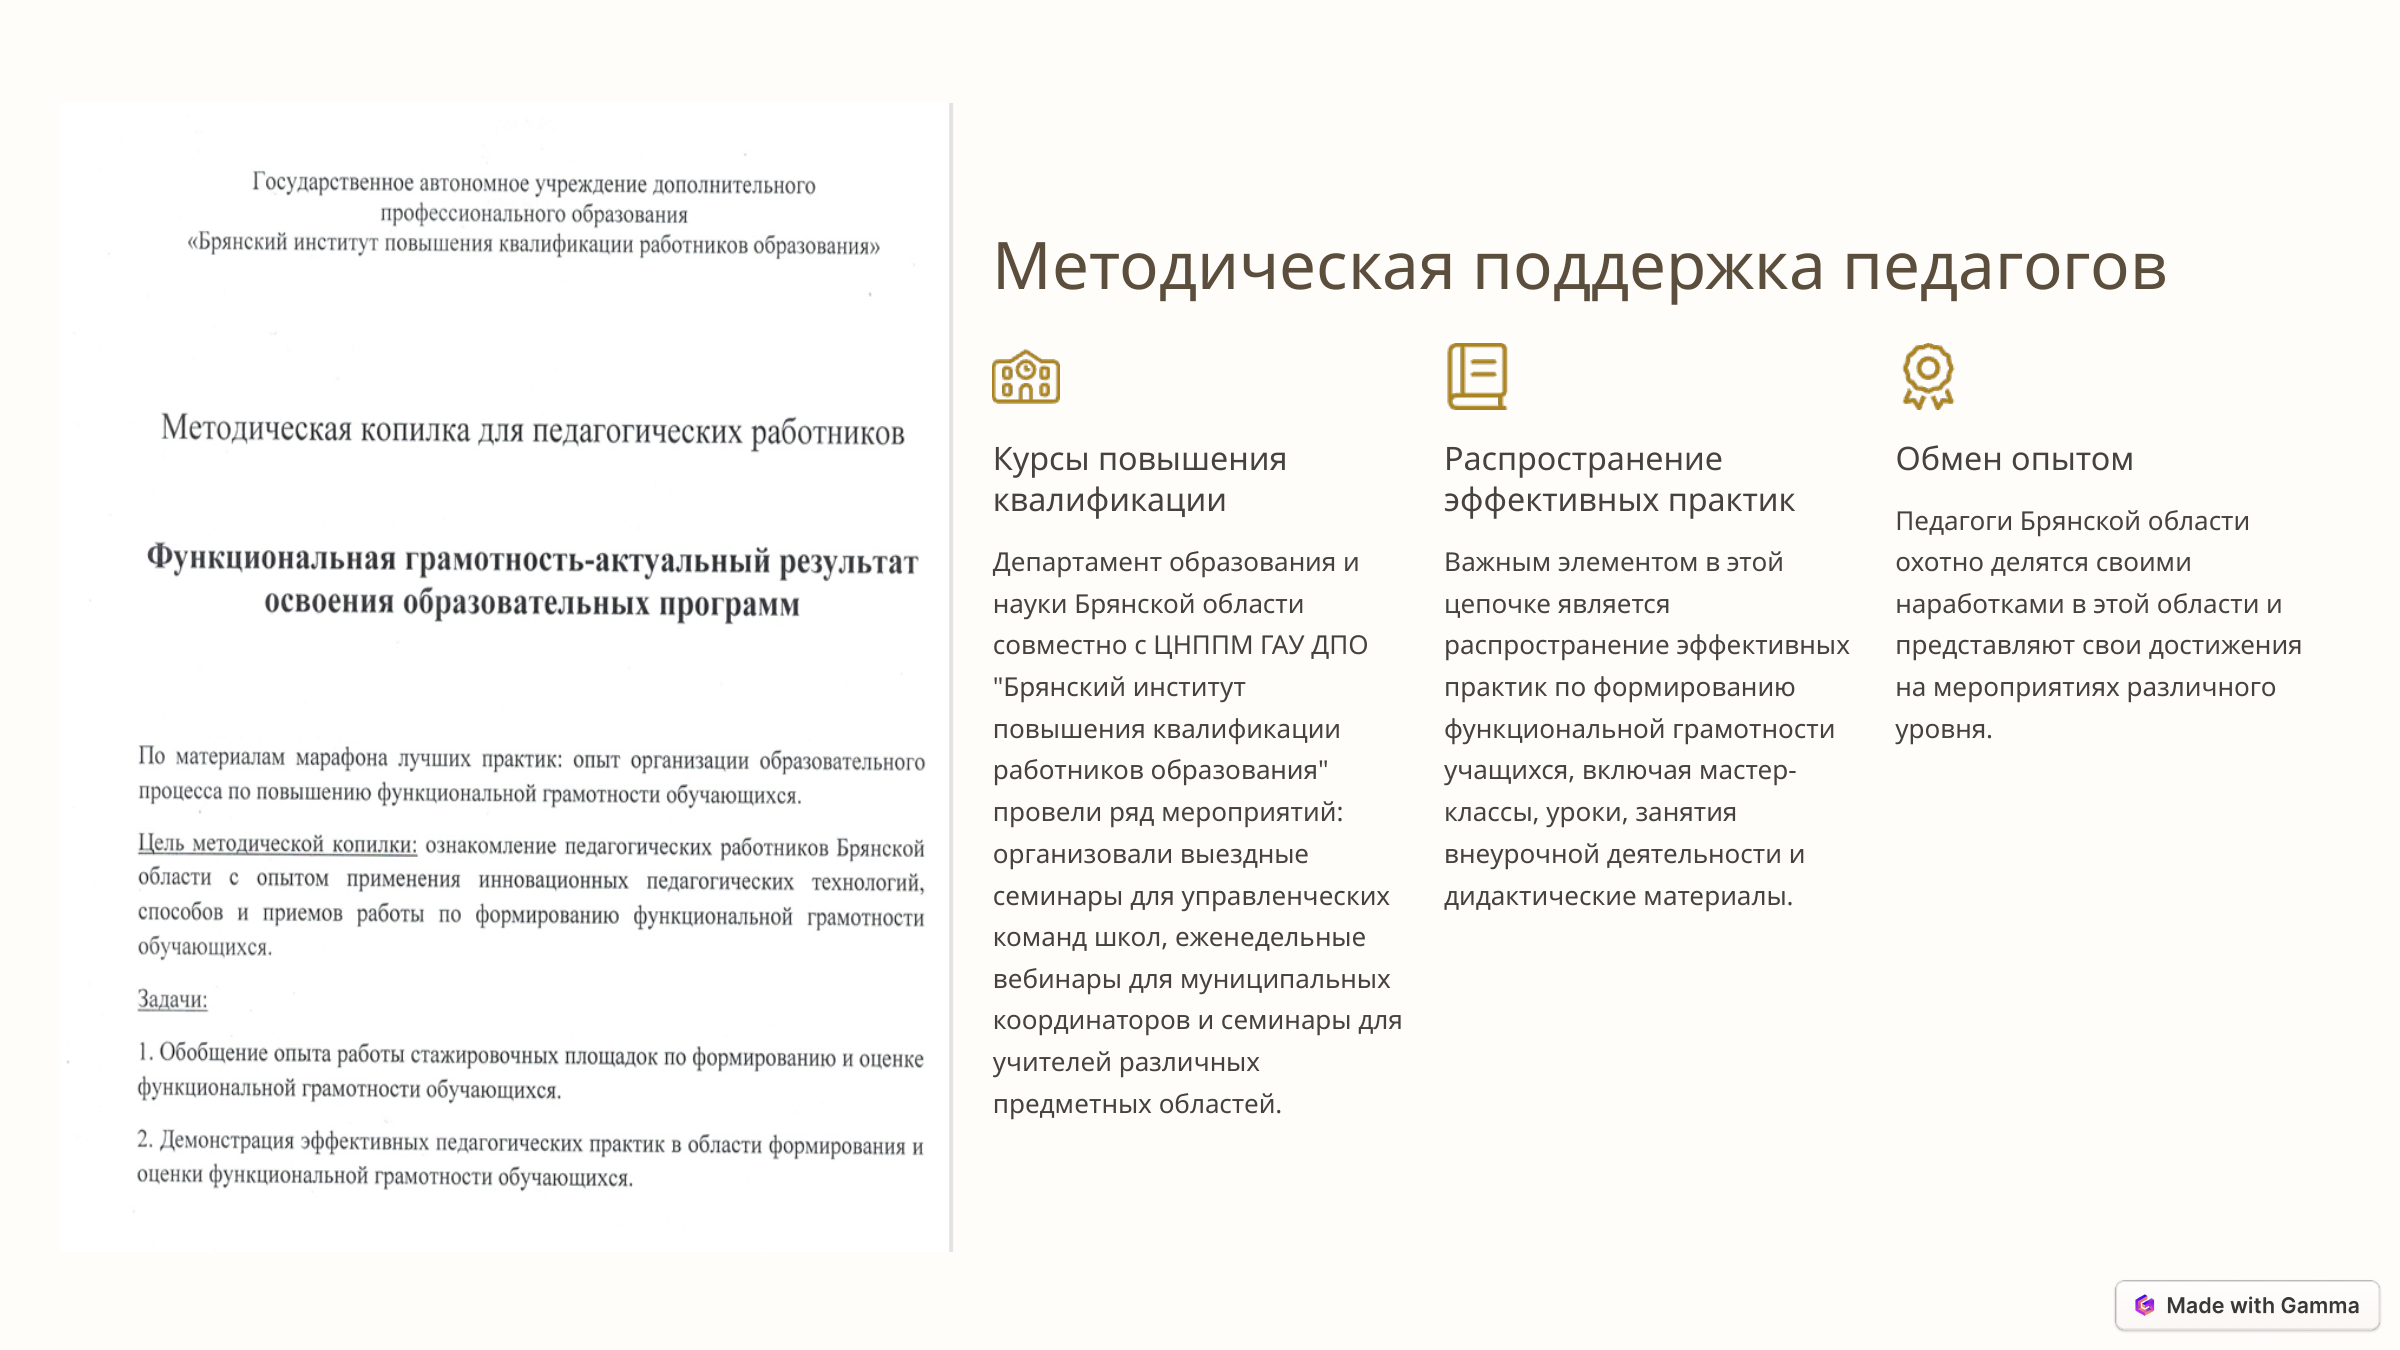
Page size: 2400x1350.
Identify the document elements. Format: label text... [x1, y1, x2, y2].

picture [2106, 1271, 2389, 1339]
picture [59, 103, 954, 1252]
picture [1895, 343, 1962, 410]
text_box Курсы повышения квалификации [992, 436, 1405, 519]
text_box Важным элементом в этой цепочке является распространение эффективных практик по формированию функциональной грамотности учащихся, включая мастер-классы, уроки, занятия внеурочной деятельности и дидактические материалы. [1444, 535, 1856, 918]
text_box Методическая поддержка педагогов [992, 220, 2181, 304]
picture [1444, 343, 1511, 410]
text_box Департамент образования и науки Брянской области совместно с ЦНППМ ГАУ ДПО "Брянский институт повышения квалификации работников образования" провели ряд мероприятий: организовали выездные семинары для управленческих команд школ, еженедельные вебинары для муниципальных координаторов и семинары для учителей различных предметных областей. [992, 534, 1405, 1130]
picture [992, 343, 1060, 410]
text_box Обмен опытом [1895, 436, 2228, 478]
text_box Распространение эффективных практик [1444, 436, 1856, 519]
text_box Педагоги Брянской области охотно делятся своими наработками в этой области и представляют свои достижения на мероприятиях различного уровня. [1895, 493, 2307, 749]
